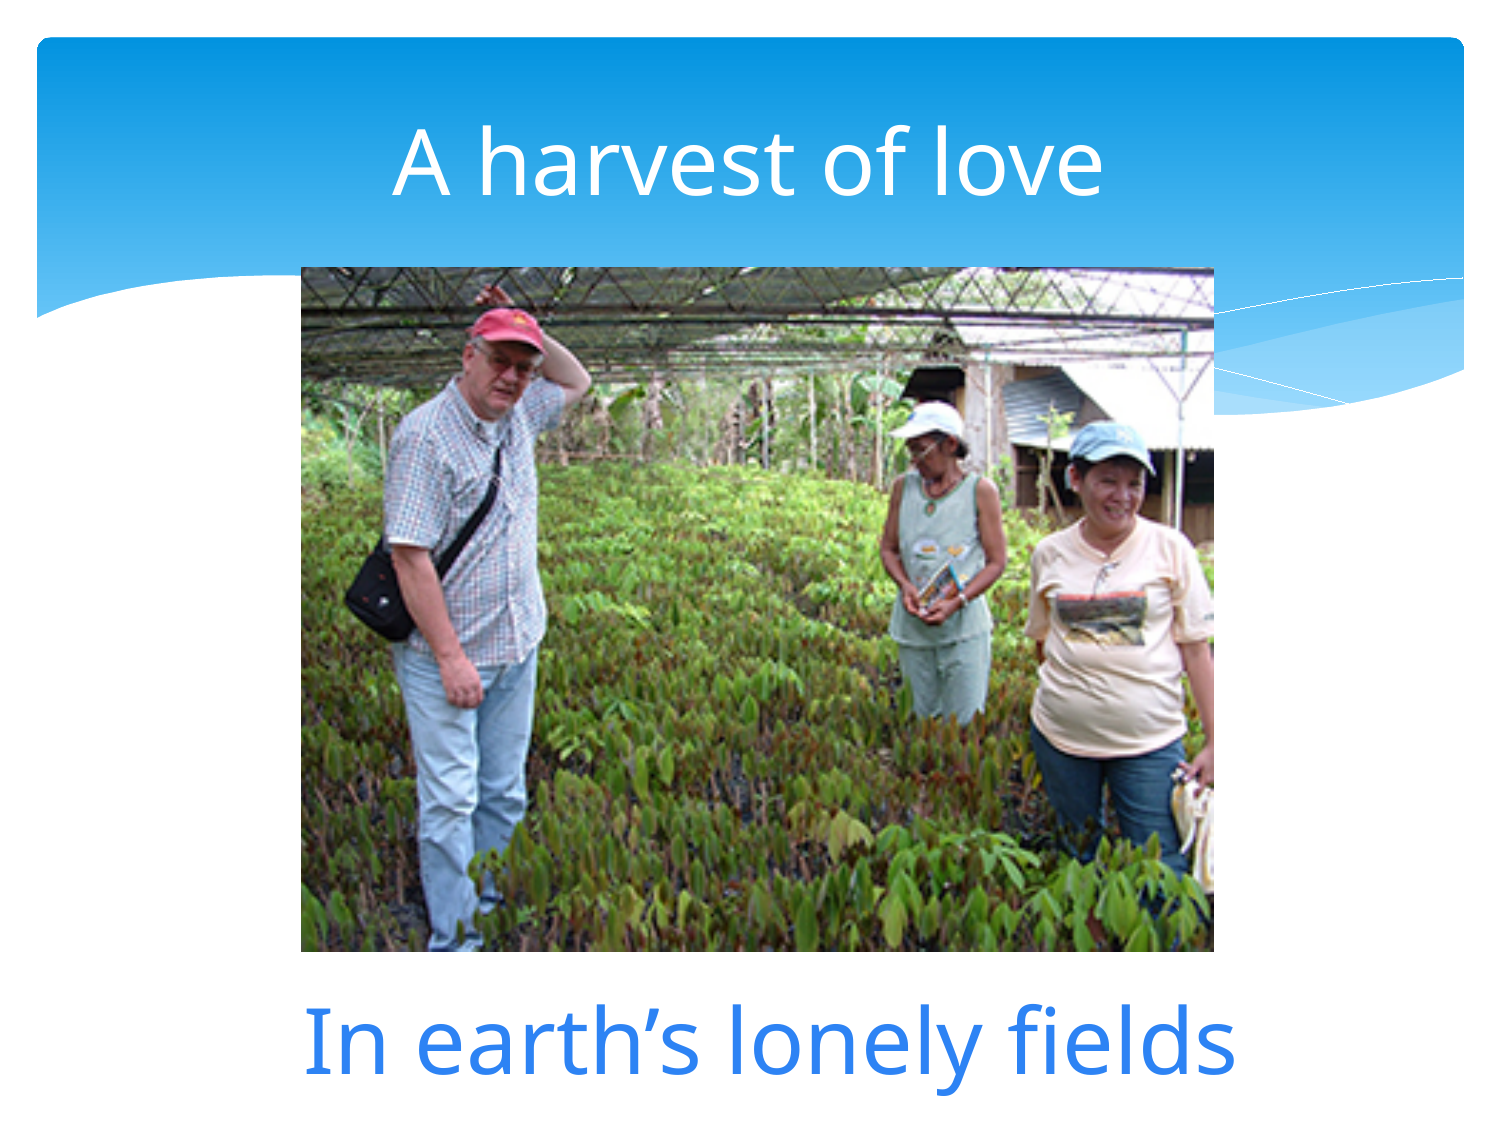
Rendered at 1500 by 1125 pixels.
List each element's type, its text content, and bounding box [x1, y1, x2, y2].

title A harvest of love [75, 55, 1425, 261]
text_box In earth’s lonely fields [277, 975, 1266, 1101]
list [300, 266, 1215, 952]
